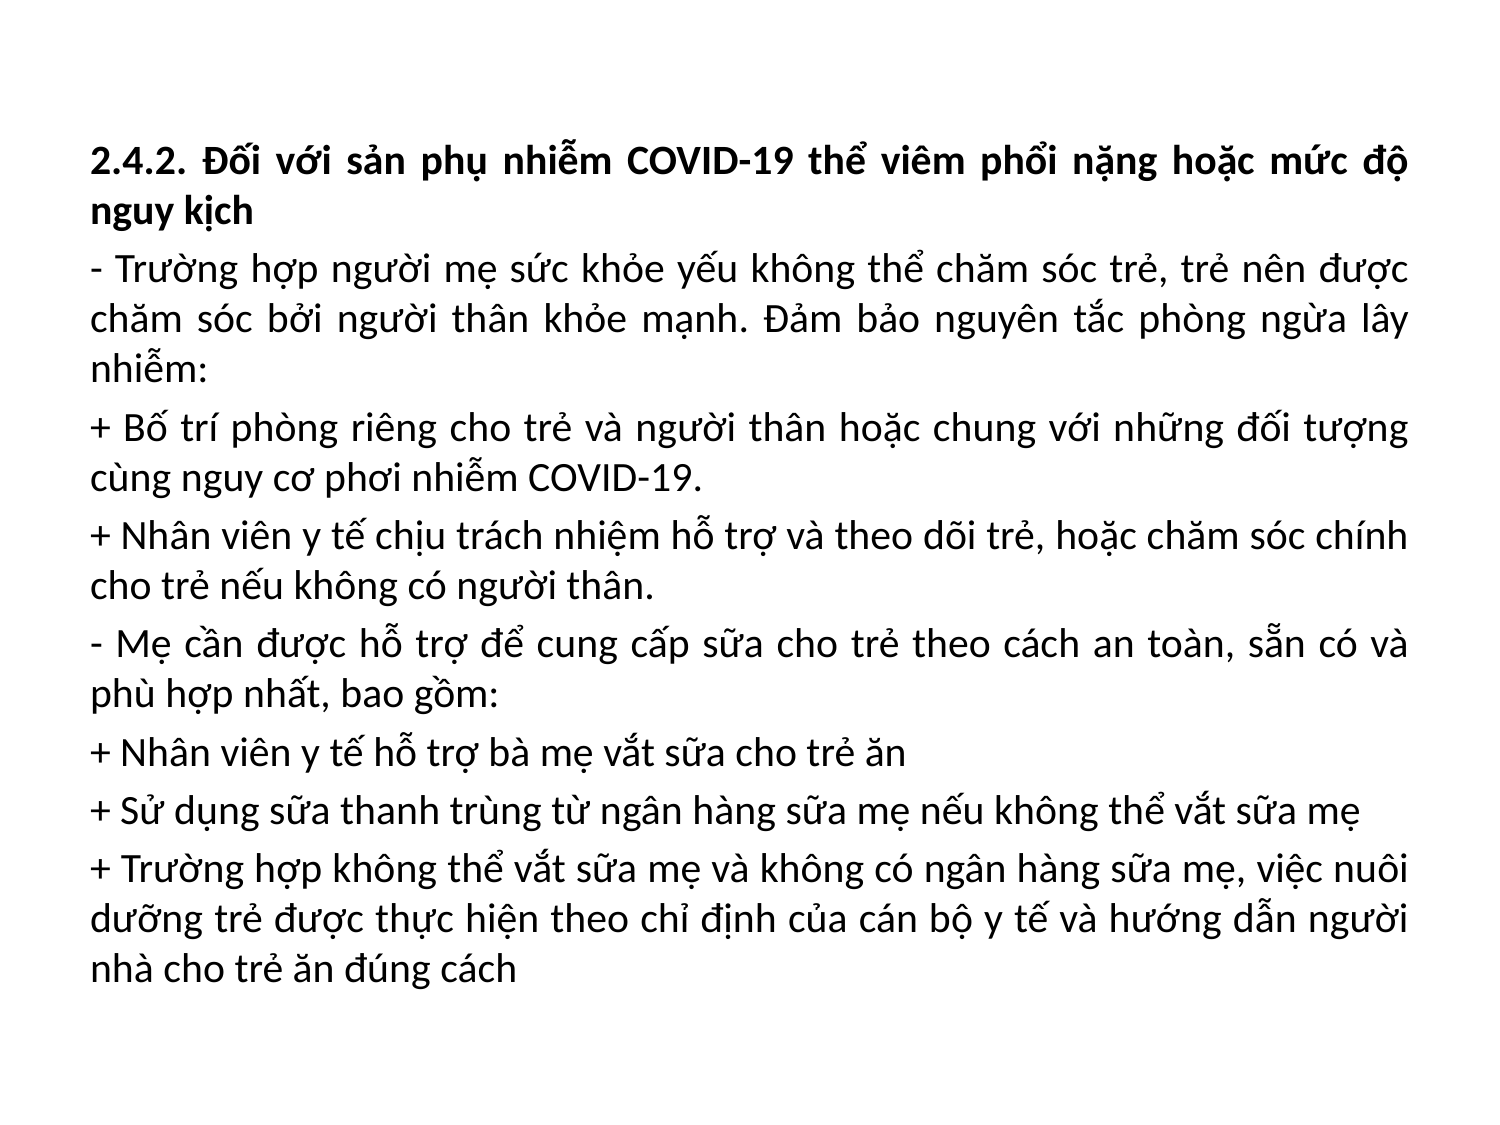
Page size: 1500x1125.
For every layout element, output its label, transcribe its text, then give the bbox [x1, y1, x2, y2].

list 2.4.2. Đối với sản phụ nhiễm COVID-19 thể viêm phổi nặng hoặc mức độ nguy kịch - Trường hợp người mẹ sức khỏe yếu không thể chăm sóc trẻ, trẻ nên được chăm sóc bởi người thân khỏe mạnh. Đảm bảo nguyên tắc phòng ngừa lây nhiễm: + Bố trí phòng riêng cho trẻ và người thân hoặc chung với những đối tượng cùng nguy cơ phơi nhiễm COVID-19. + Nhân viên y tế chịu trách nhiệm hỗ trợ và theo dõi trẻ, hoặc chăm sóc chính cho trẻ nếu không có người thân. - Mẹ cần được hỗ trợ để cung cấp sữa cho trẻ theo cách an toàn, sẵn có và phù hợp nhất, bao gồm: + Nhân viên y tế hỗ trợ bà mẹ vắt sữa cho trẻ ăn + Sử dụng sữa thanh trùng từ ngân hàng sữa mẹ nếu không thể vắt sữa mẹ + Trường hợp không thể vắt sữa mẹ và không có ngân hàng sữa mẹ, việc nuôi dưỡng trẻ được thực hiện theo chỉ định của cán bộ y tế và hướng dẫn người nhà cho trẻ ăn đúng cách [75, 125, 1425, 1005]
